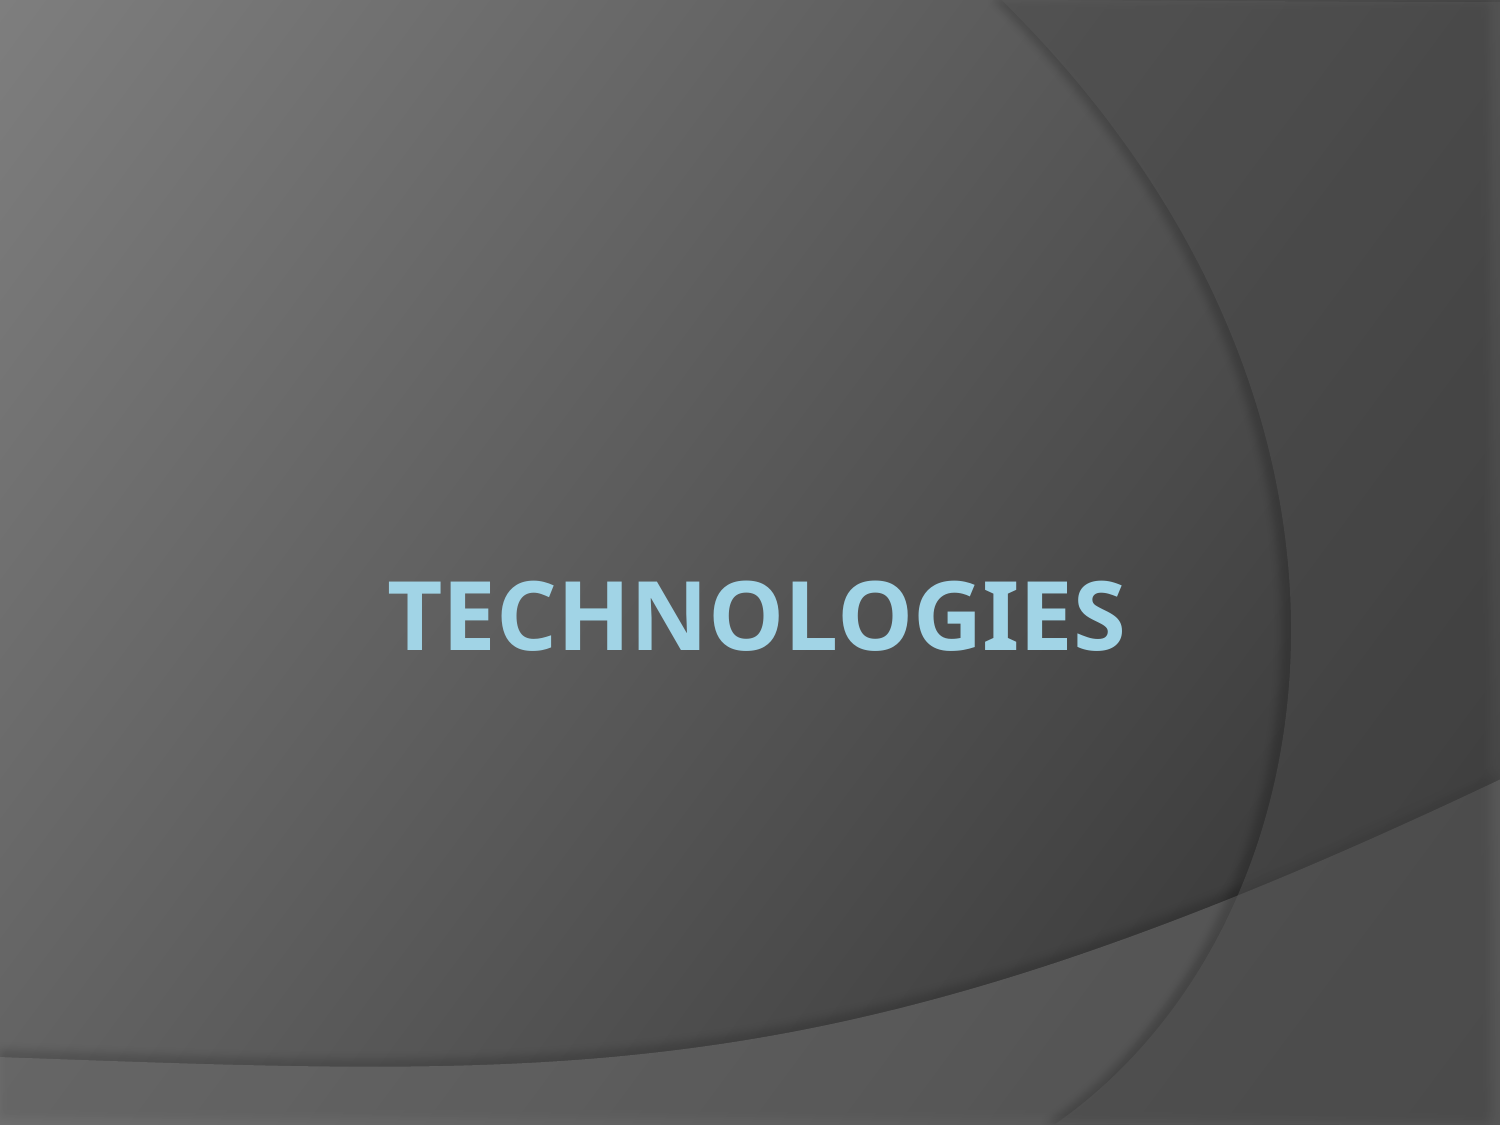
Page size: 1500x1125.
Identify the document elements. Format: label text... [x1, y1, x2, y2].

title Technologies [70, 547, 1134, 925]
